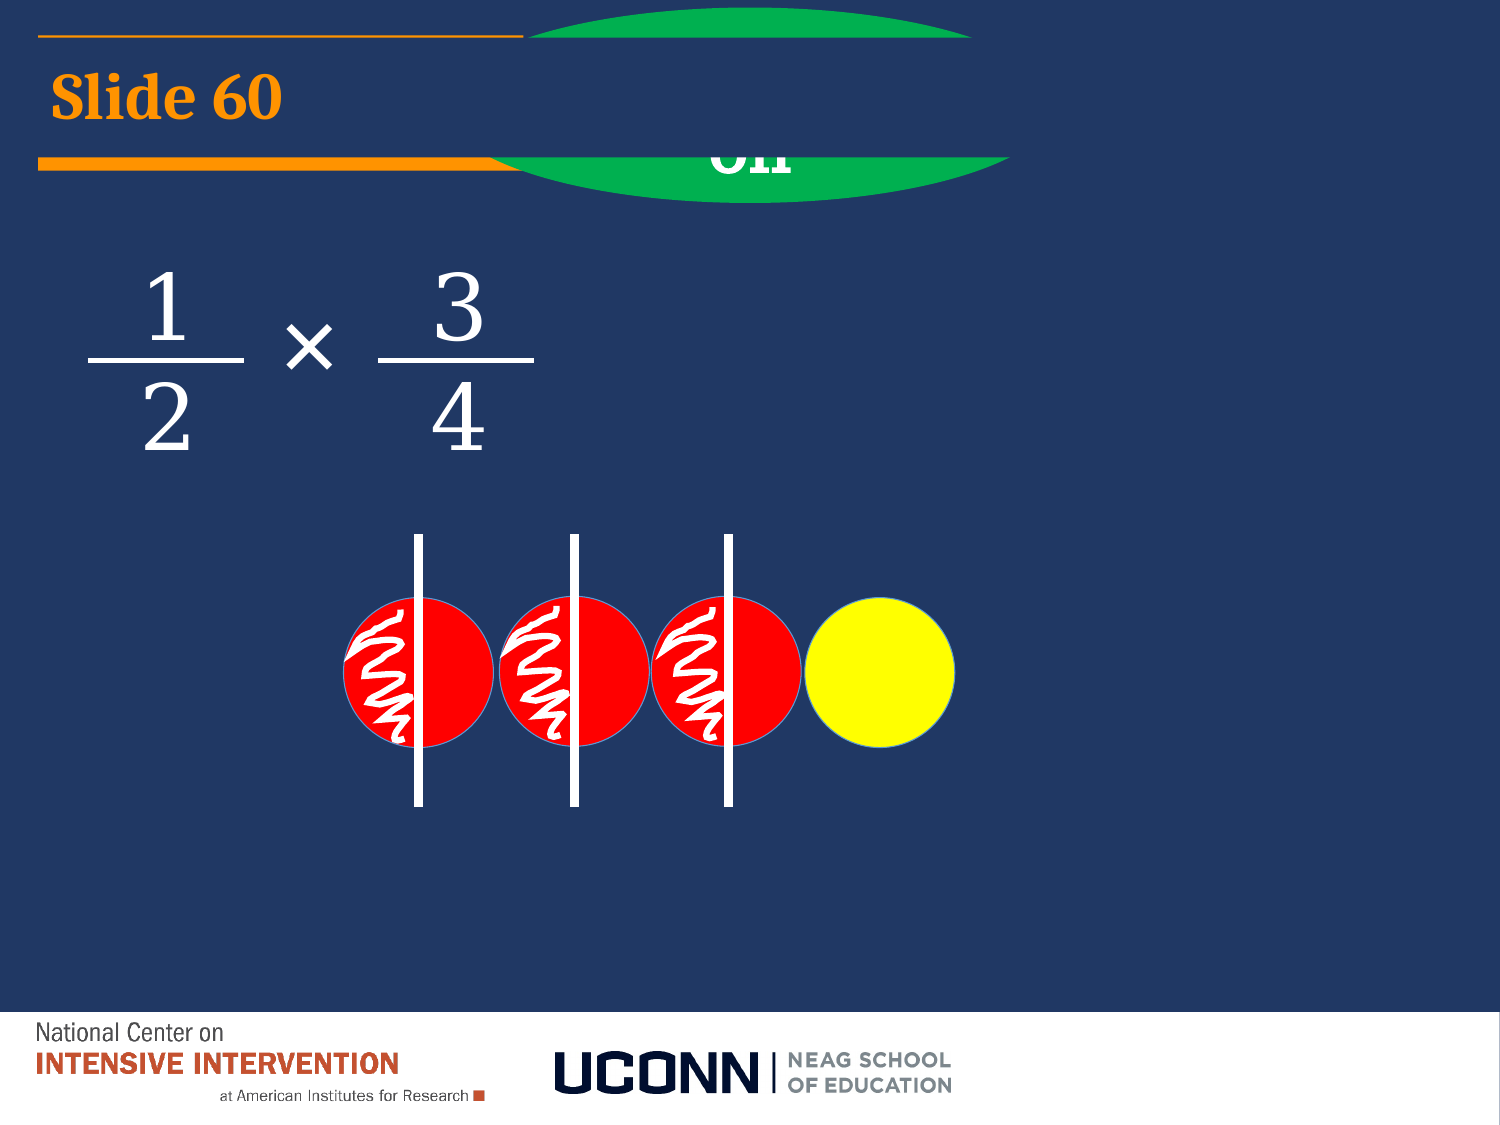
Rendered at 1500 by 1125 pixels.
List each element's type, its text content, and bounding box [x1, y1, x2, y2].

picture [30, 1014, 491, 1109]
text_box [660, 607, 724, 740]
text_box [804, 597, 956, 749]
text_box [61, 241, 277, 479]
text_box [498, 595, 570, 747]
title Slide 60 [37, 37, 1463, 158]
picture [555, 1051, 951, 1094]
text_box [733, 596, 802, 747]
text_box [348, 609, 412, 742]
text_box [342, 597, 414, 748]
text_box Multiplication [526, 6, 973, 37]
text_box [423, 597, 494, 748]
text_box [579, 595, 650, 747]
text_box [352, 241, 567, 479]
text_box Multiplication [489, 158, 1011, 205]
text_box [504, 605, 568, 738]
text_box Fractions [37, 158, 519, 172]
text_box × [277, 273, 352, 398]
text_box [650, 595, 724, 747]
